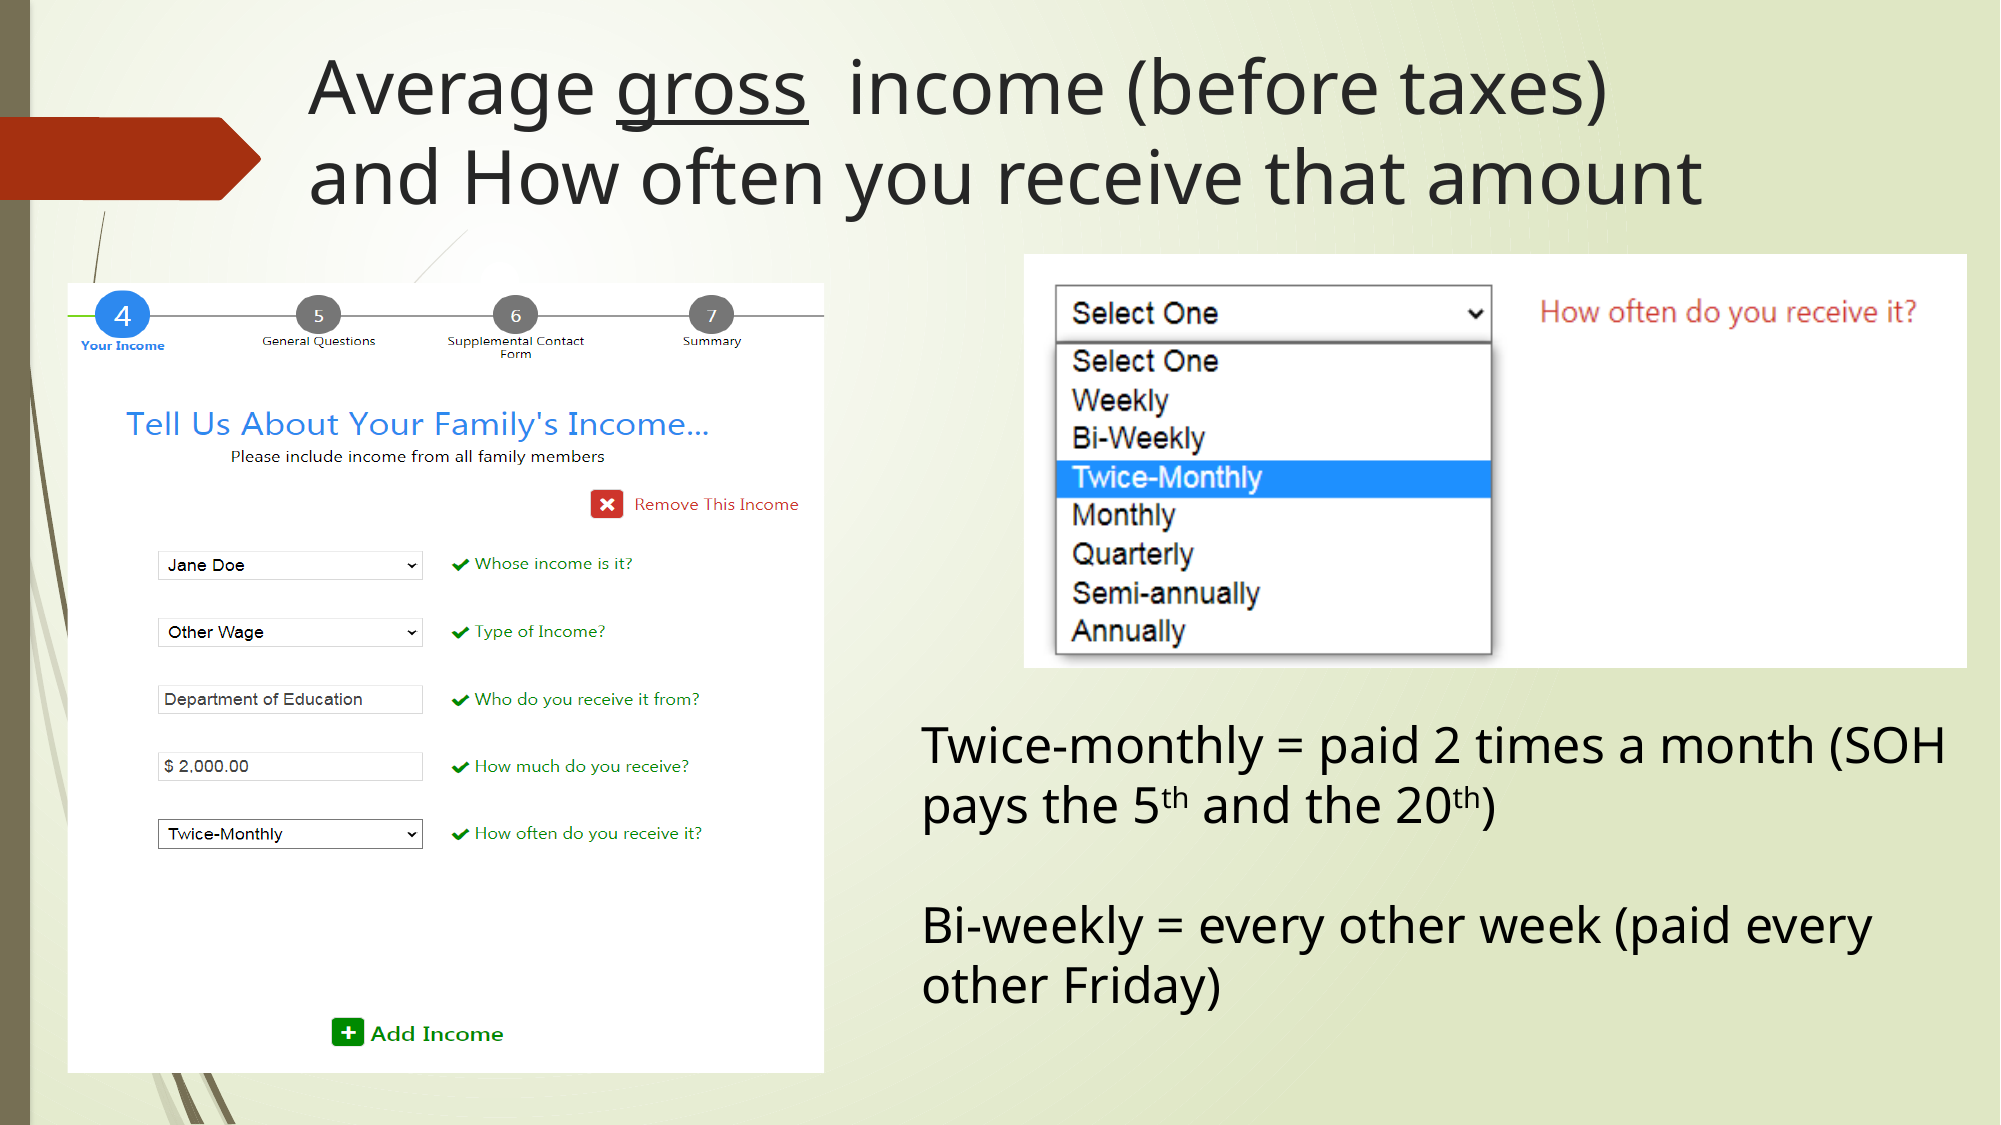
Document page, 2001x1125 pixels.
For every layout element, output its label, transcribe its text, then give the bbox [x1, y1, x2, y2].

picture [67, 282, 825, 1073]
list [1023, 253, 1968, 668]
text_box Twice-monthly = paid 2 times a month (SOH pays the 5th and the 20th) Bi-weekly = every other week (paid every other Friday) [906, 705, 1967, 1021]
title Average gross income (before taxes) and How often you receive that amount [293, 31, 1755, 242]
